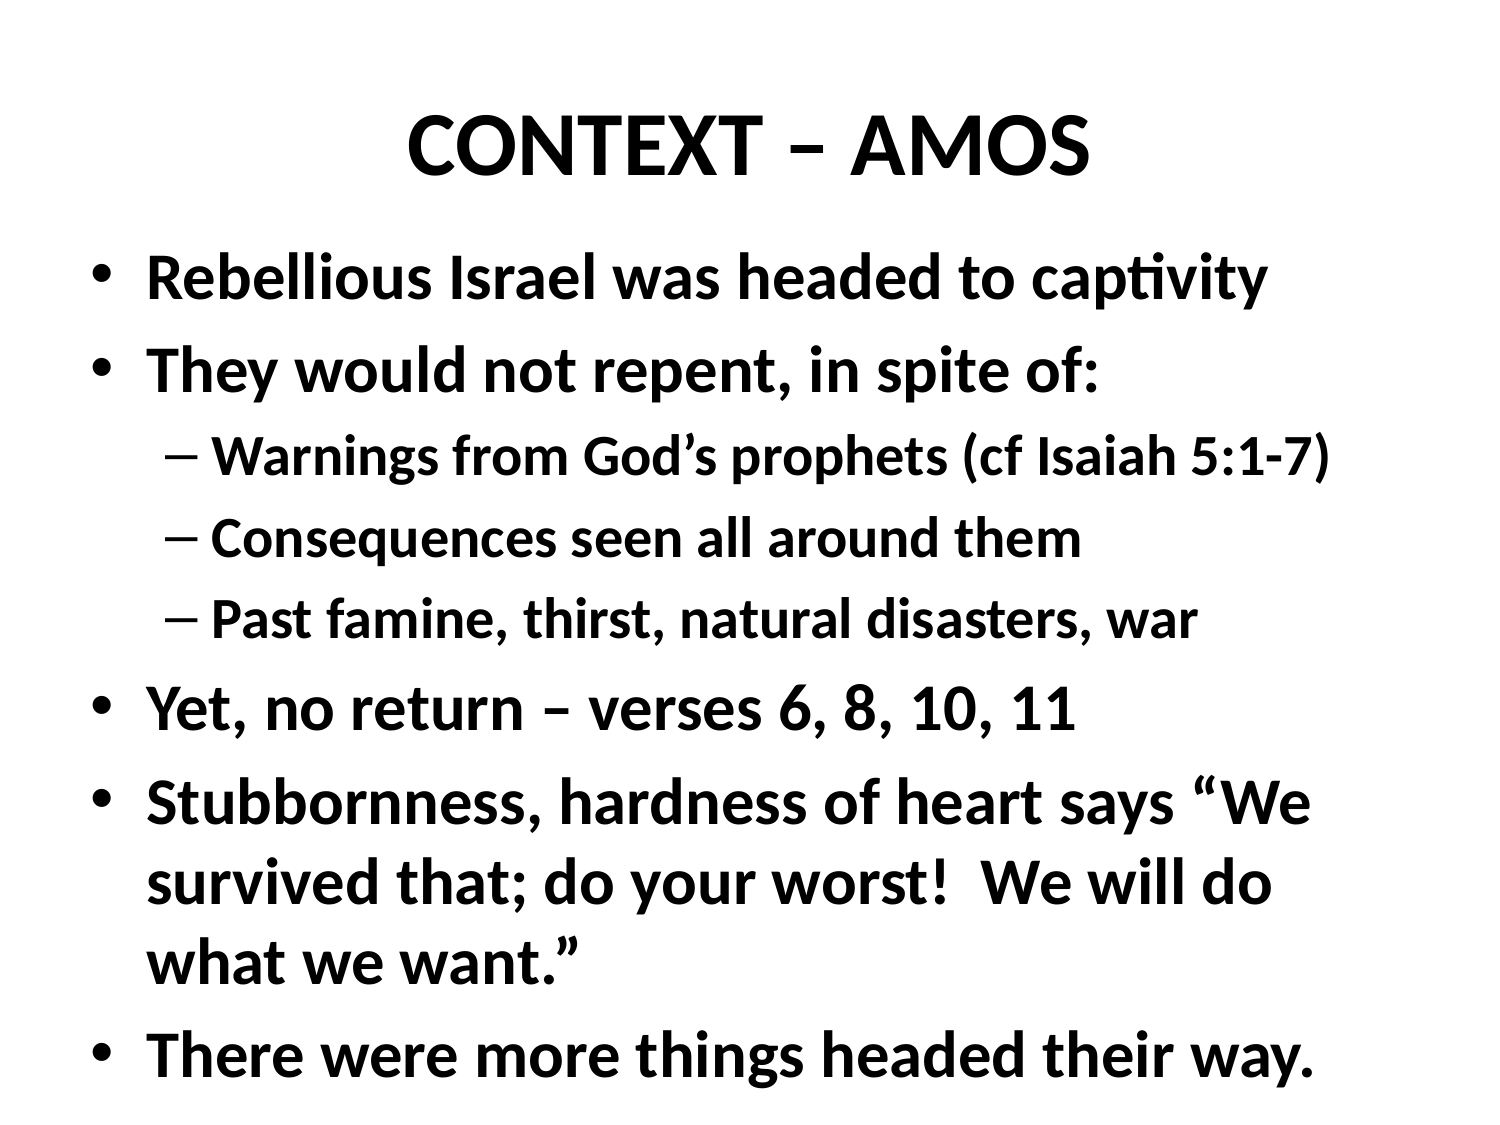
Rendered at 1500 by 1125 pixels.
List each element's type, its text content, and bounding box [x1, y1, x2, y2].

list Rebellious Israel was headed to captivity They would not repent, in spite of: Warnings from God’s prophets (cf Isaiah 5:1-7) Consequences seen all around them Past famine, thirst, natural disasters, war Yet, no return – verses 6, 8, 10, 11 Stubbornness, hardness of heart says “We survived that; do your worst! We will do what we want.” There were more things headed their way. [75, 224, 1425, 1125]
title CONTEXT – AMOS [75, 45, 1425, 224]
